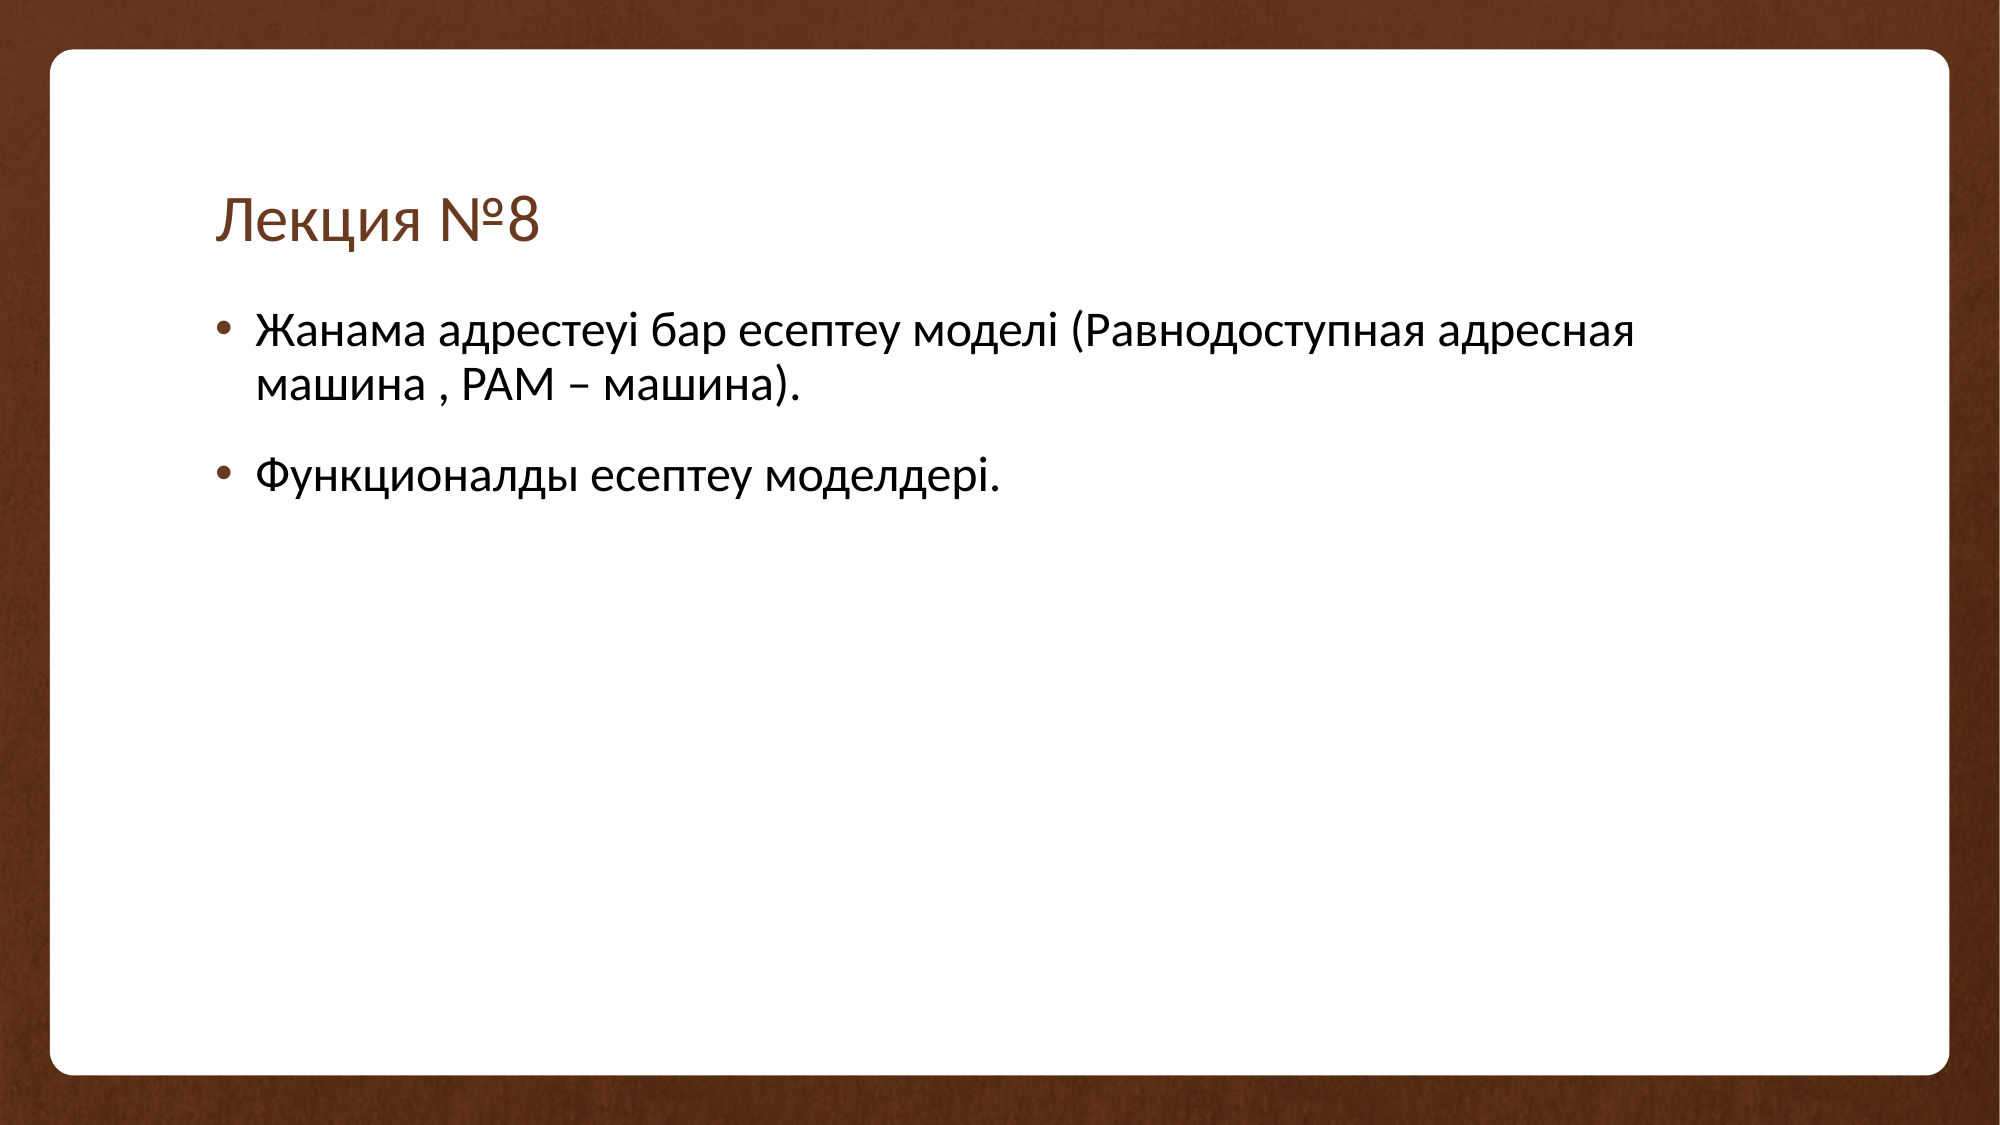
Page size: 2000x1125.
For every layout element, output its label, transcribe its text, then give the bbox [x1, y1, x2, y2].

list Жанама адрестеуі бар есептеу моделі (Равнодоступная адресная машина , РАМ – машина). Функционалды есептеу моделдері. [199, 295, 1800, 996]
title Лекция №8 [199, 70, 1800, 263]
